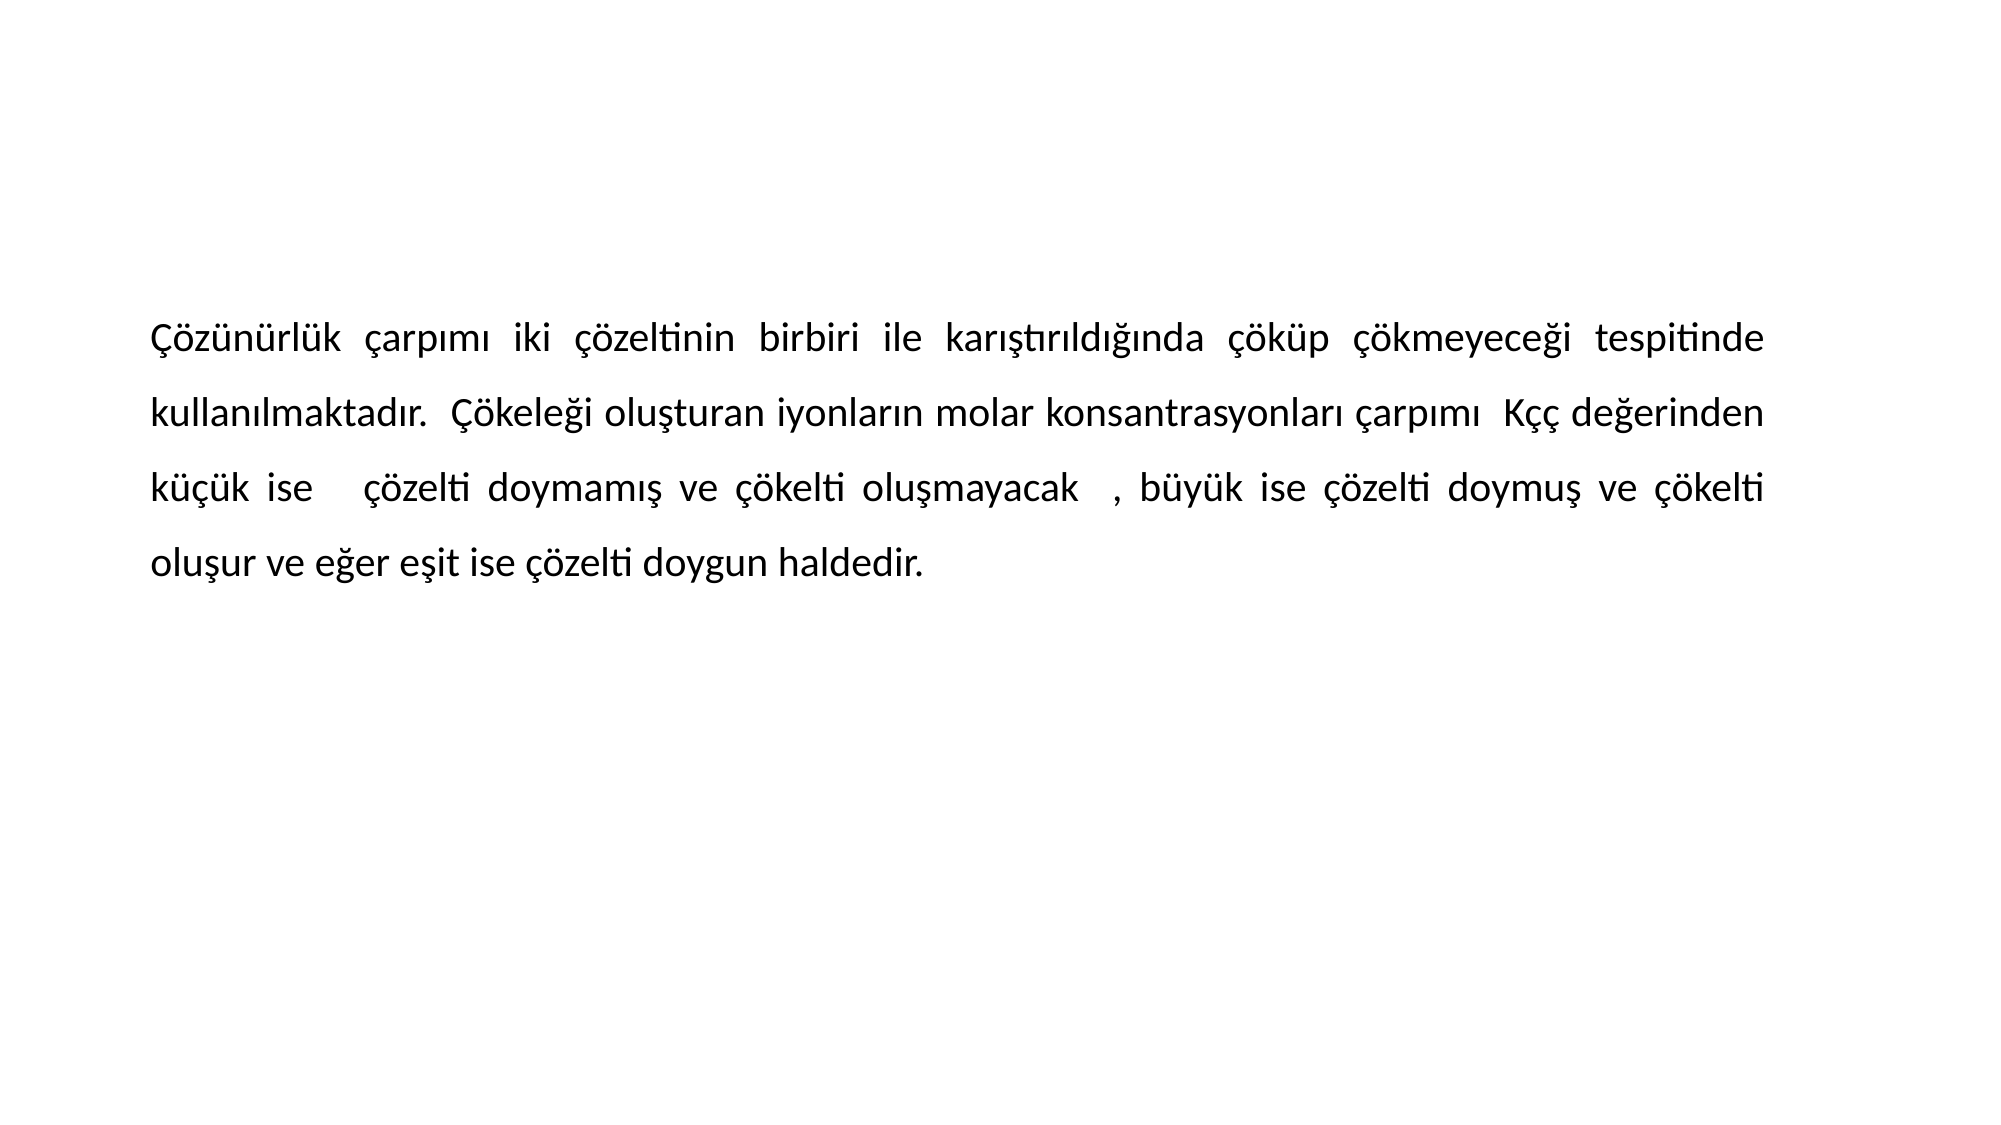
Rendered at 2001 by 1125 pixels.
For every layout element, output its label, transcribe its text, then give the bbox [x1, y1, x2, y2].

text_box Çözünürlük çarpımı iki çözeltinin birbiri ile karıştırıldığında çöküp çökmeyeceği tespitinde kullanılmaktadır. Çökeleği oluşturan iyonların molar konsantrasyonları çarpımı Kçç değerinden küçük ise çözelti doymamış ve çökelti oluşmayacak , büyük ise çözelti doymuş ve çökelti oluşur ve eğer eşit ise çözelti doygun haldedir. [135, 277, 1781, 683]
